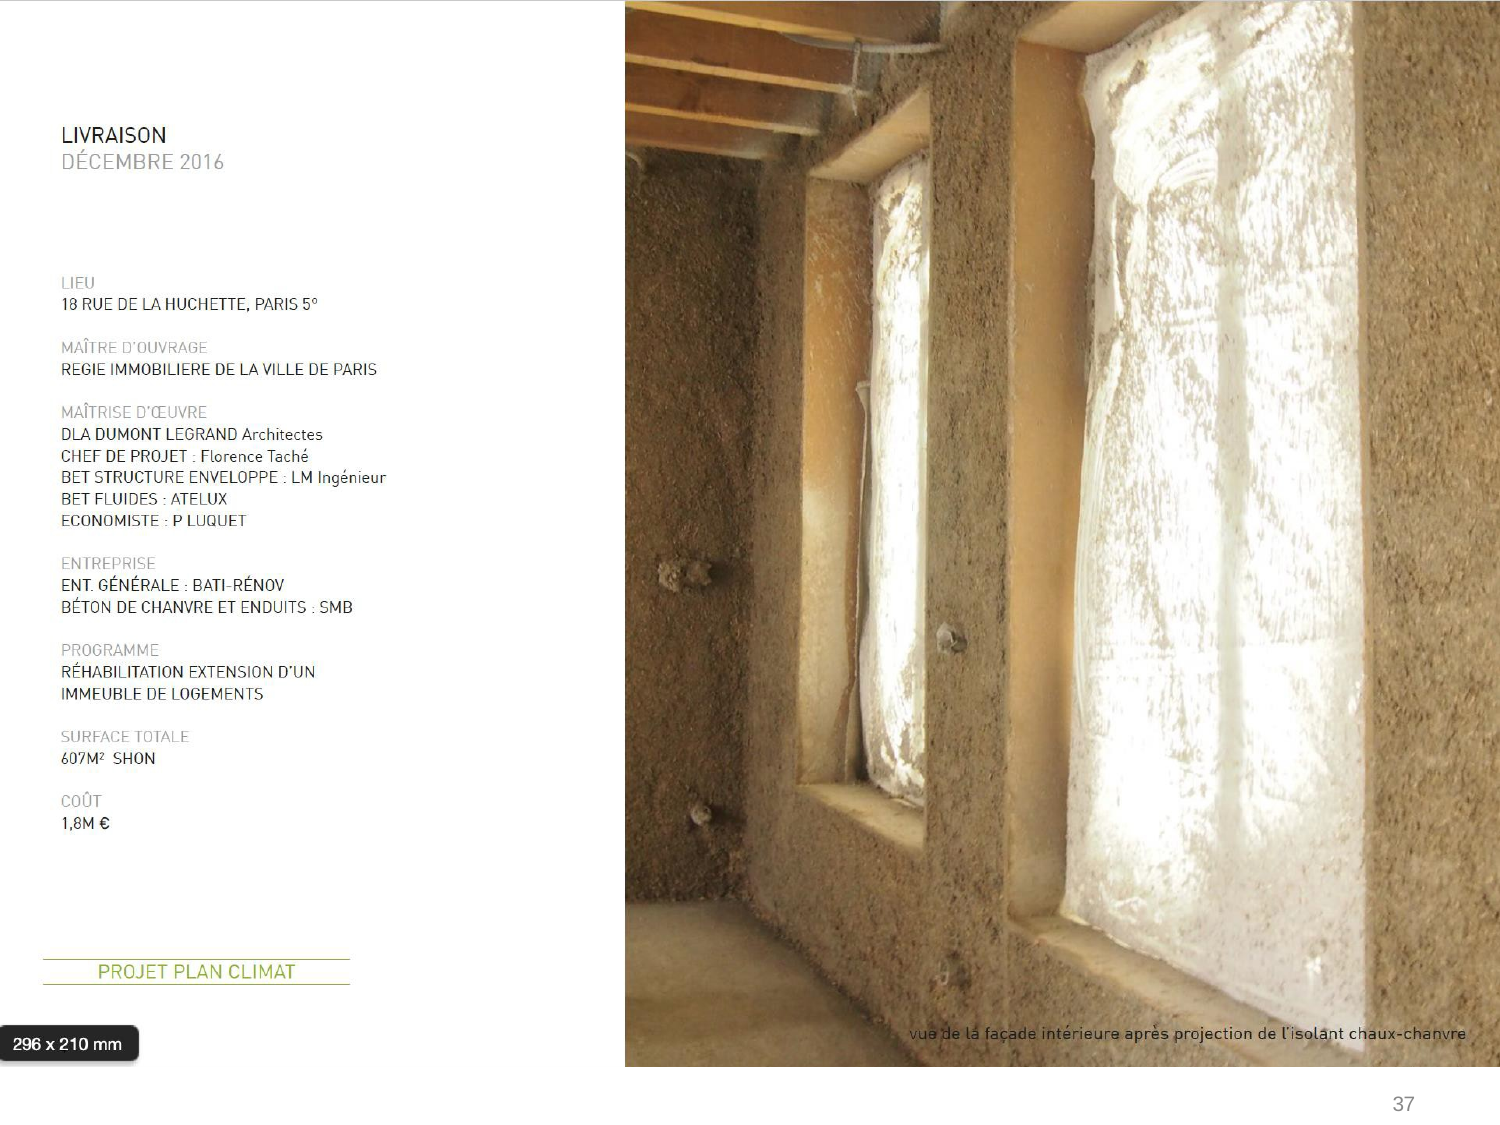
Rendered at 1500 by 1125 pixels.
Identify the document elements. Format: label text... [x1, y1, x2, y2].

slide_number 37 [1386, 1088, 1425, 1125]
picture [0, 0, 1500, 1068]
